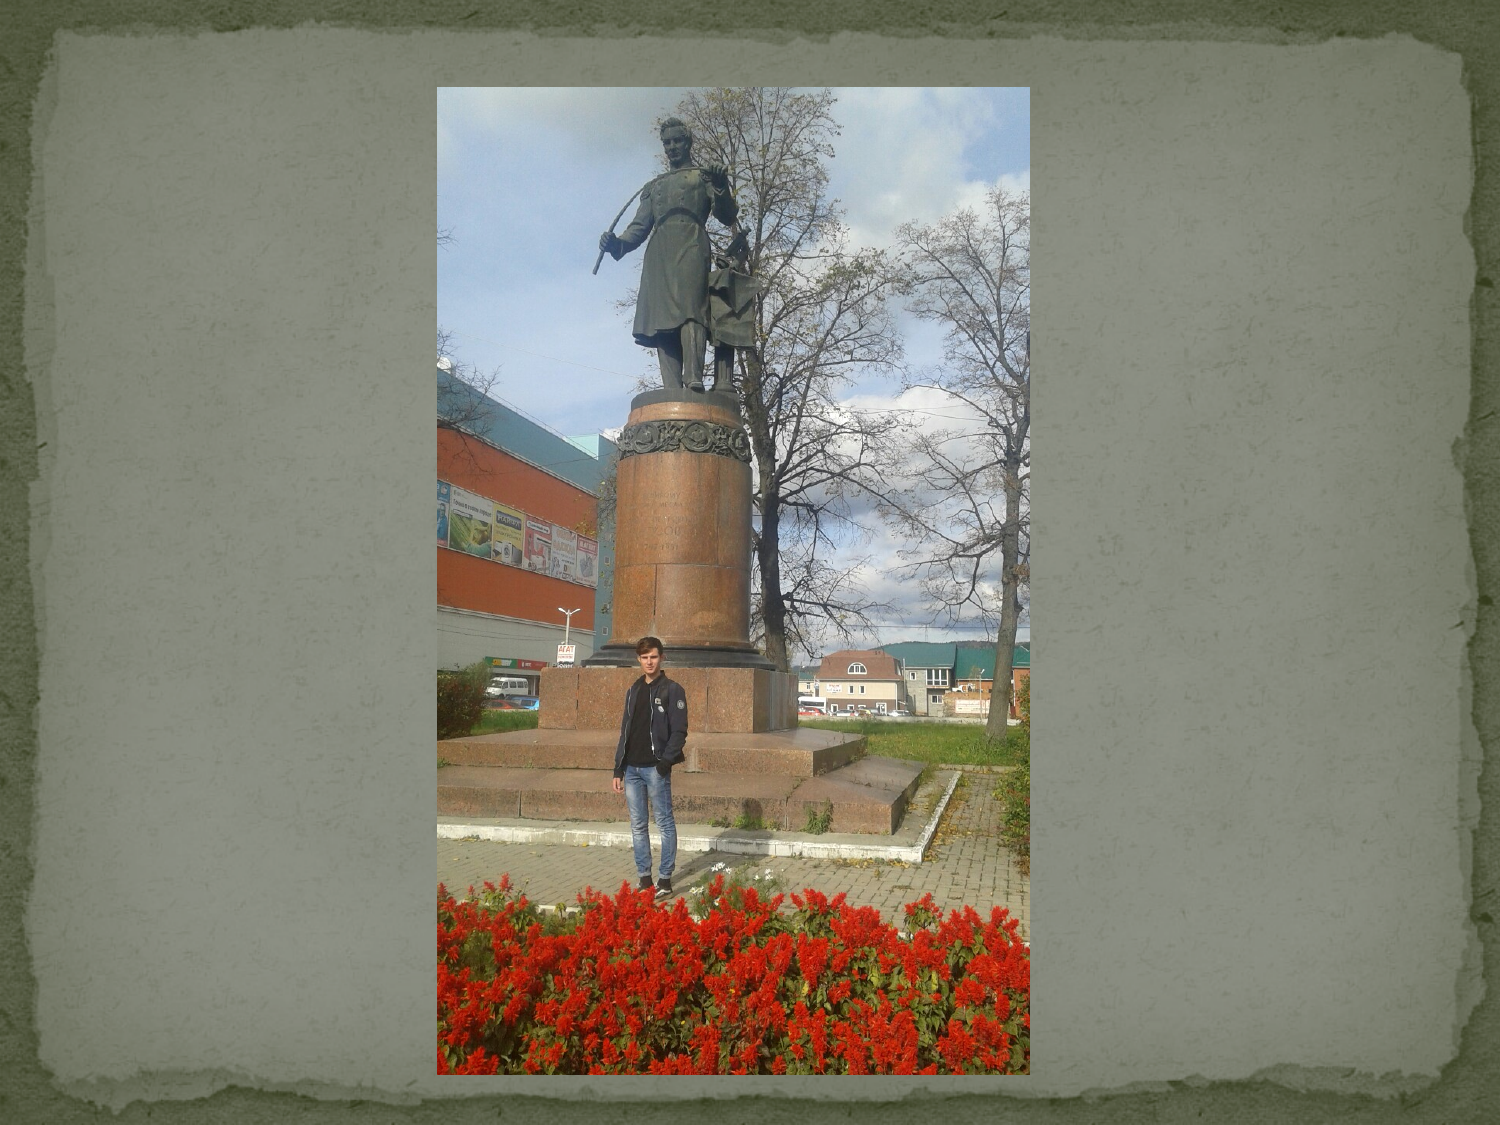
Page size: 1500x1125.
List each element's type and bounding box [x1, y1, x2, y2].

picture [437, 87, 1031, 1075]
